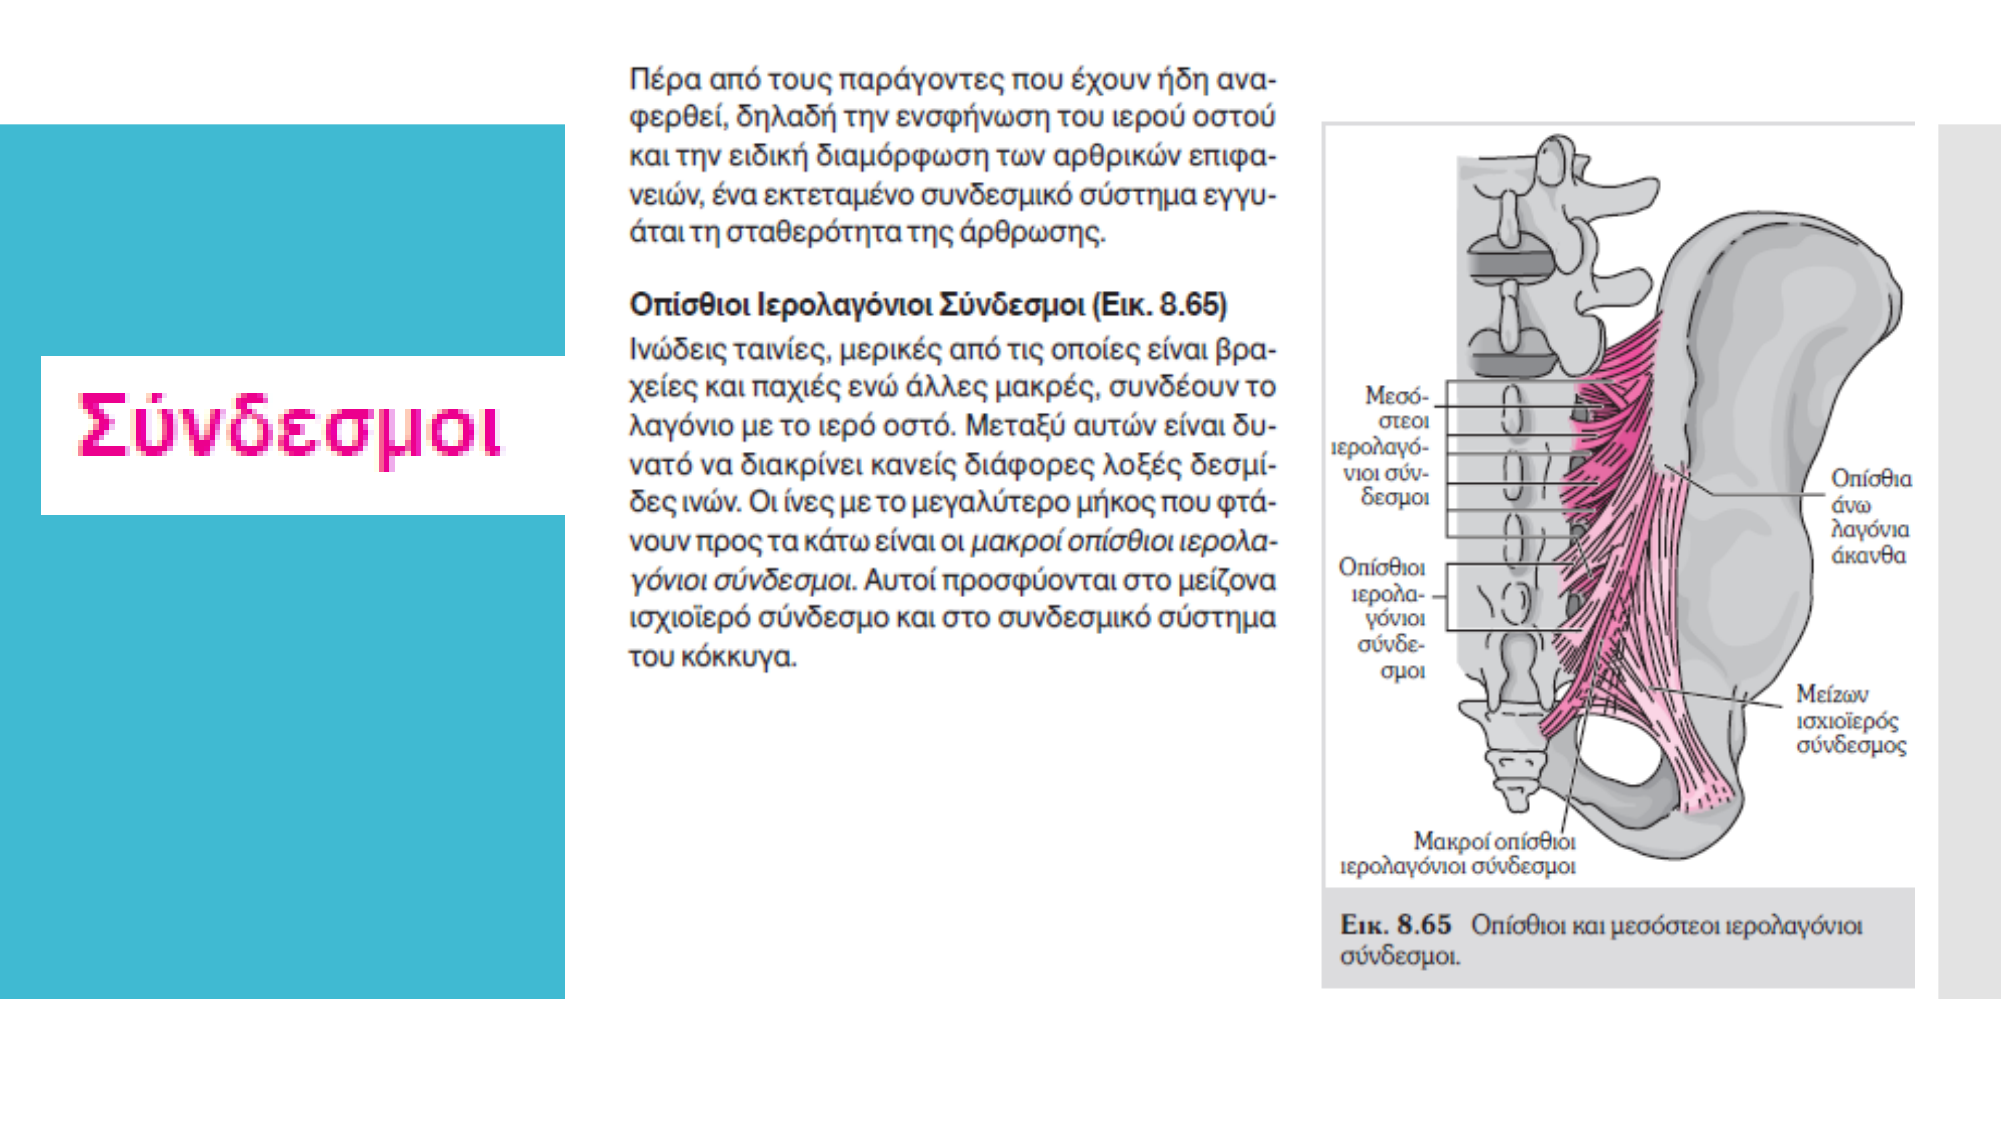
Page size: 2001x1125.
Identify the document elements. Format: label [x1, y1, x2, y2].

picture [41, 356, 597, 516]
list [595, 56, 1311, 696]
picture [1309, 114, 1915, 1006]
